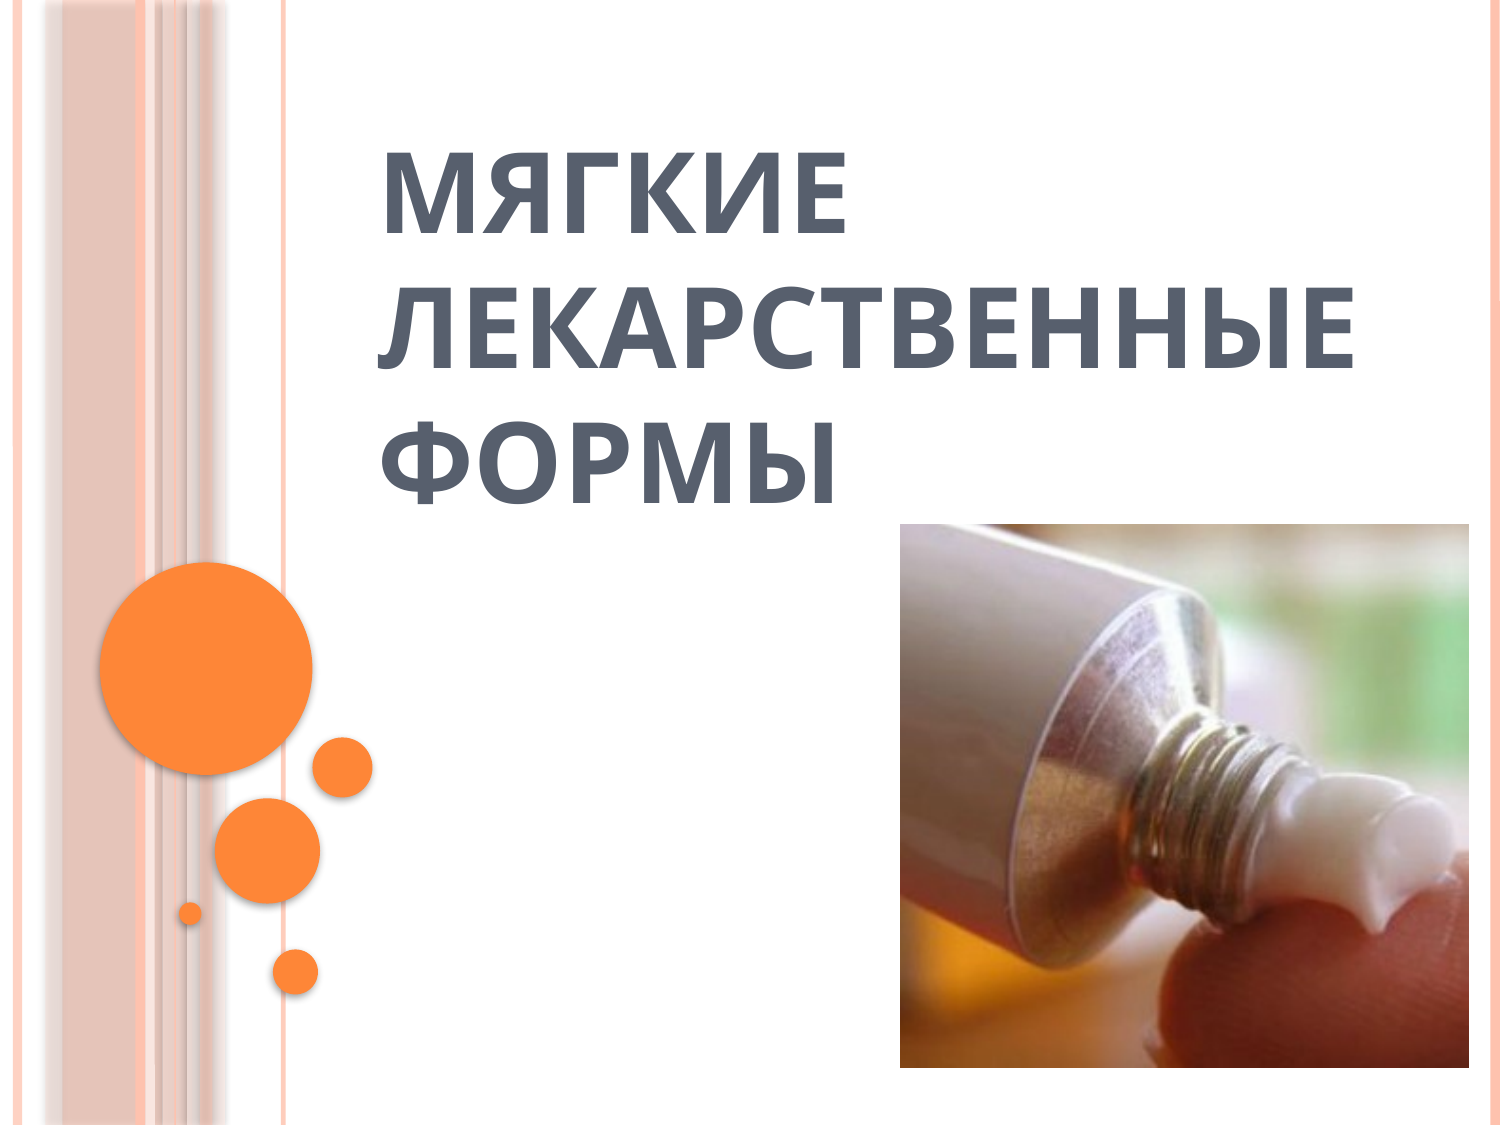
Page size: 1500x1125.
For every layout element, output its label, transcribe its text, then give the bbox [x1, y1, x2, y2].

picture [899, 524, 1470, 1068]
title Мягкие лекарственные формы [362, 62, 1388, 533]
